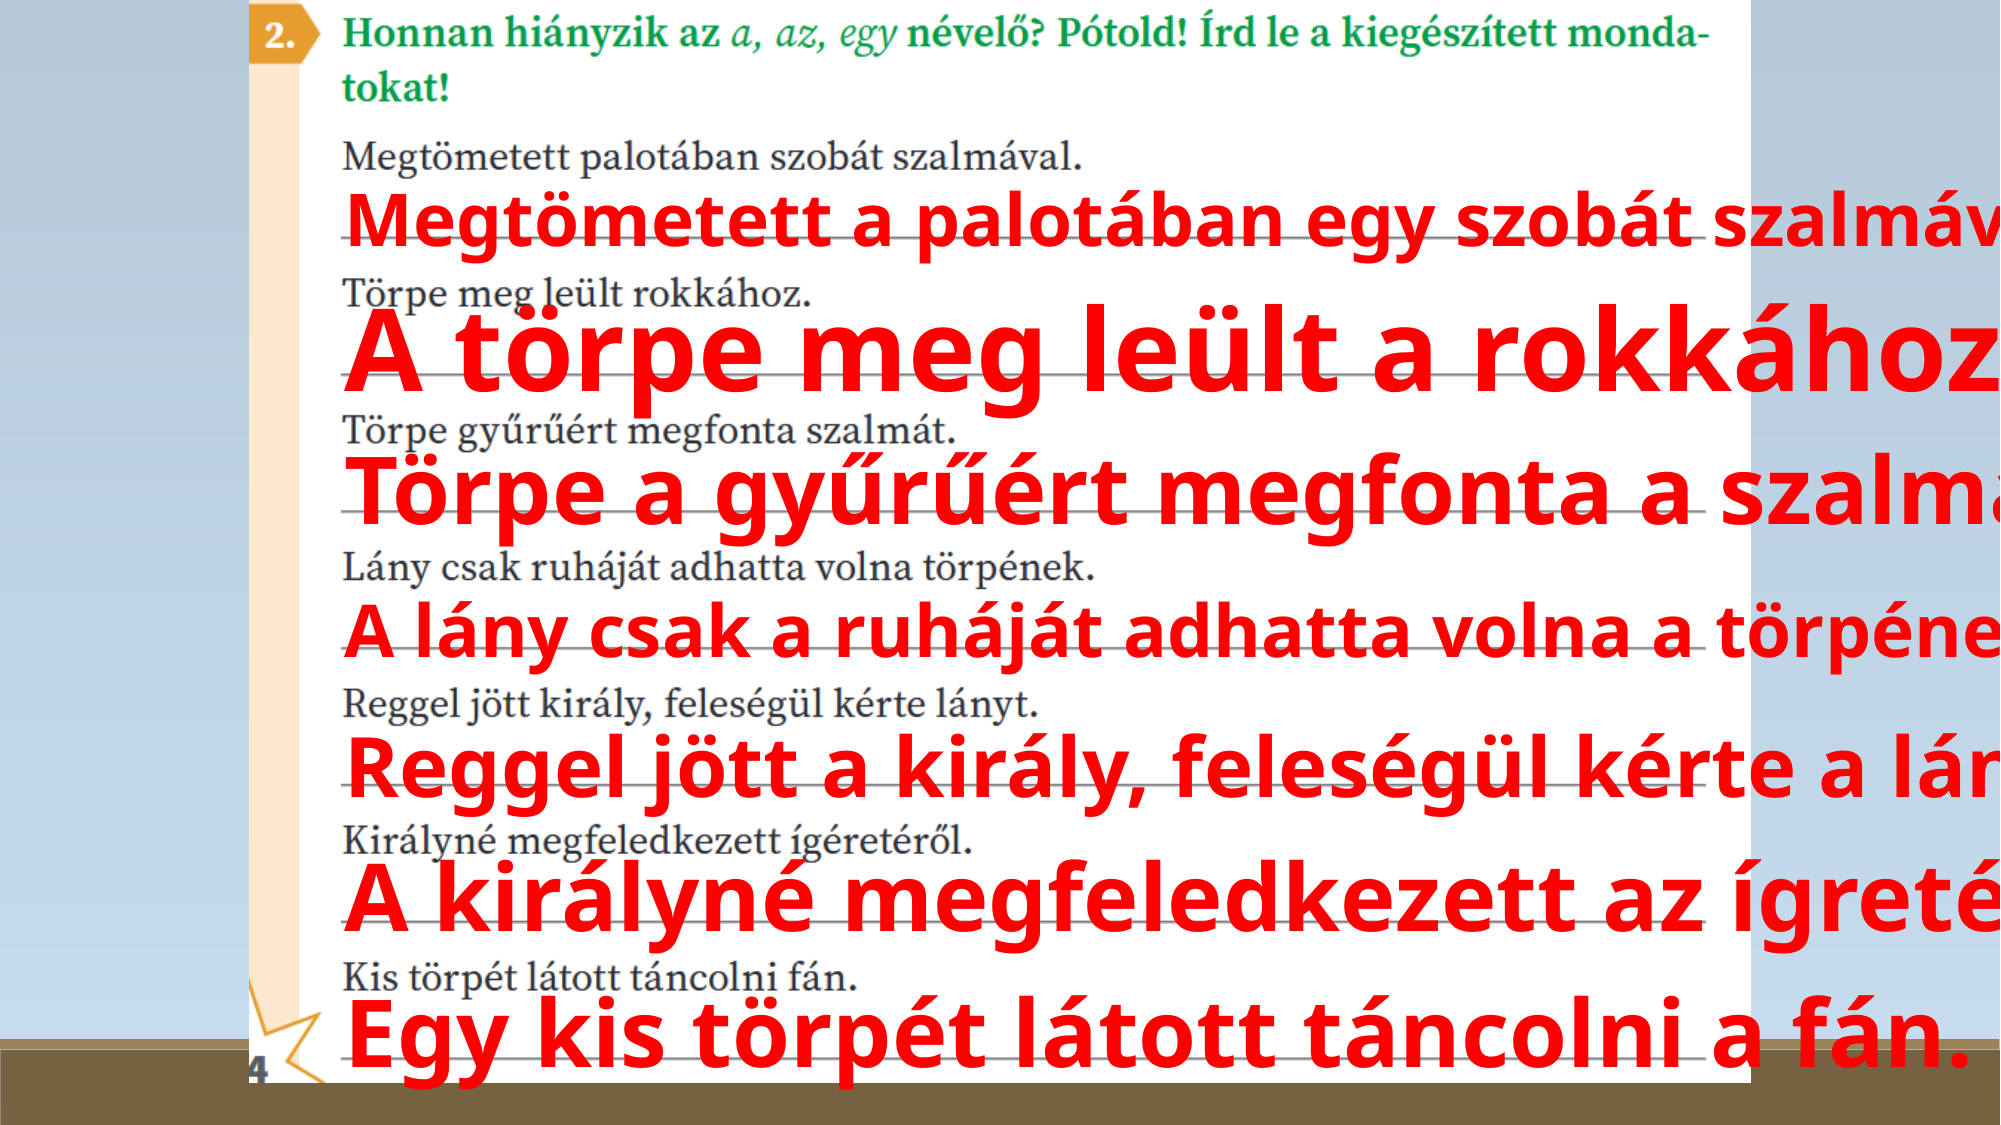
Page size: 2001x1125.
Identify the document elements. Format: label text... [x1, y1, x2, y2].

text_box Megtömetett a palotában egy szobát szalmával. [1759, 165, 2000, 269]
text_box Reggel jött a király, feleségül kérte a lányt. [1759, 707, 2000, 822]
text_box A királyné megfeledkezett az ígretéről. [1759, 830, 2000, 958]
picture [248, 0, 1752, 1084]
text_box A törpe meg leült a rokkához. [1759, 269, 2000, 422]
text_box Egy kis törpét látott táncolni a fán. [329, 966, 2000, 1094]
text_box A lány csak a ruháját adhatta volna a törpének. [1759, 577, 2000, 680]
text_box Törpe a gyűrűért megfonta a szalmát. [1759, 423, 2000, 551]
